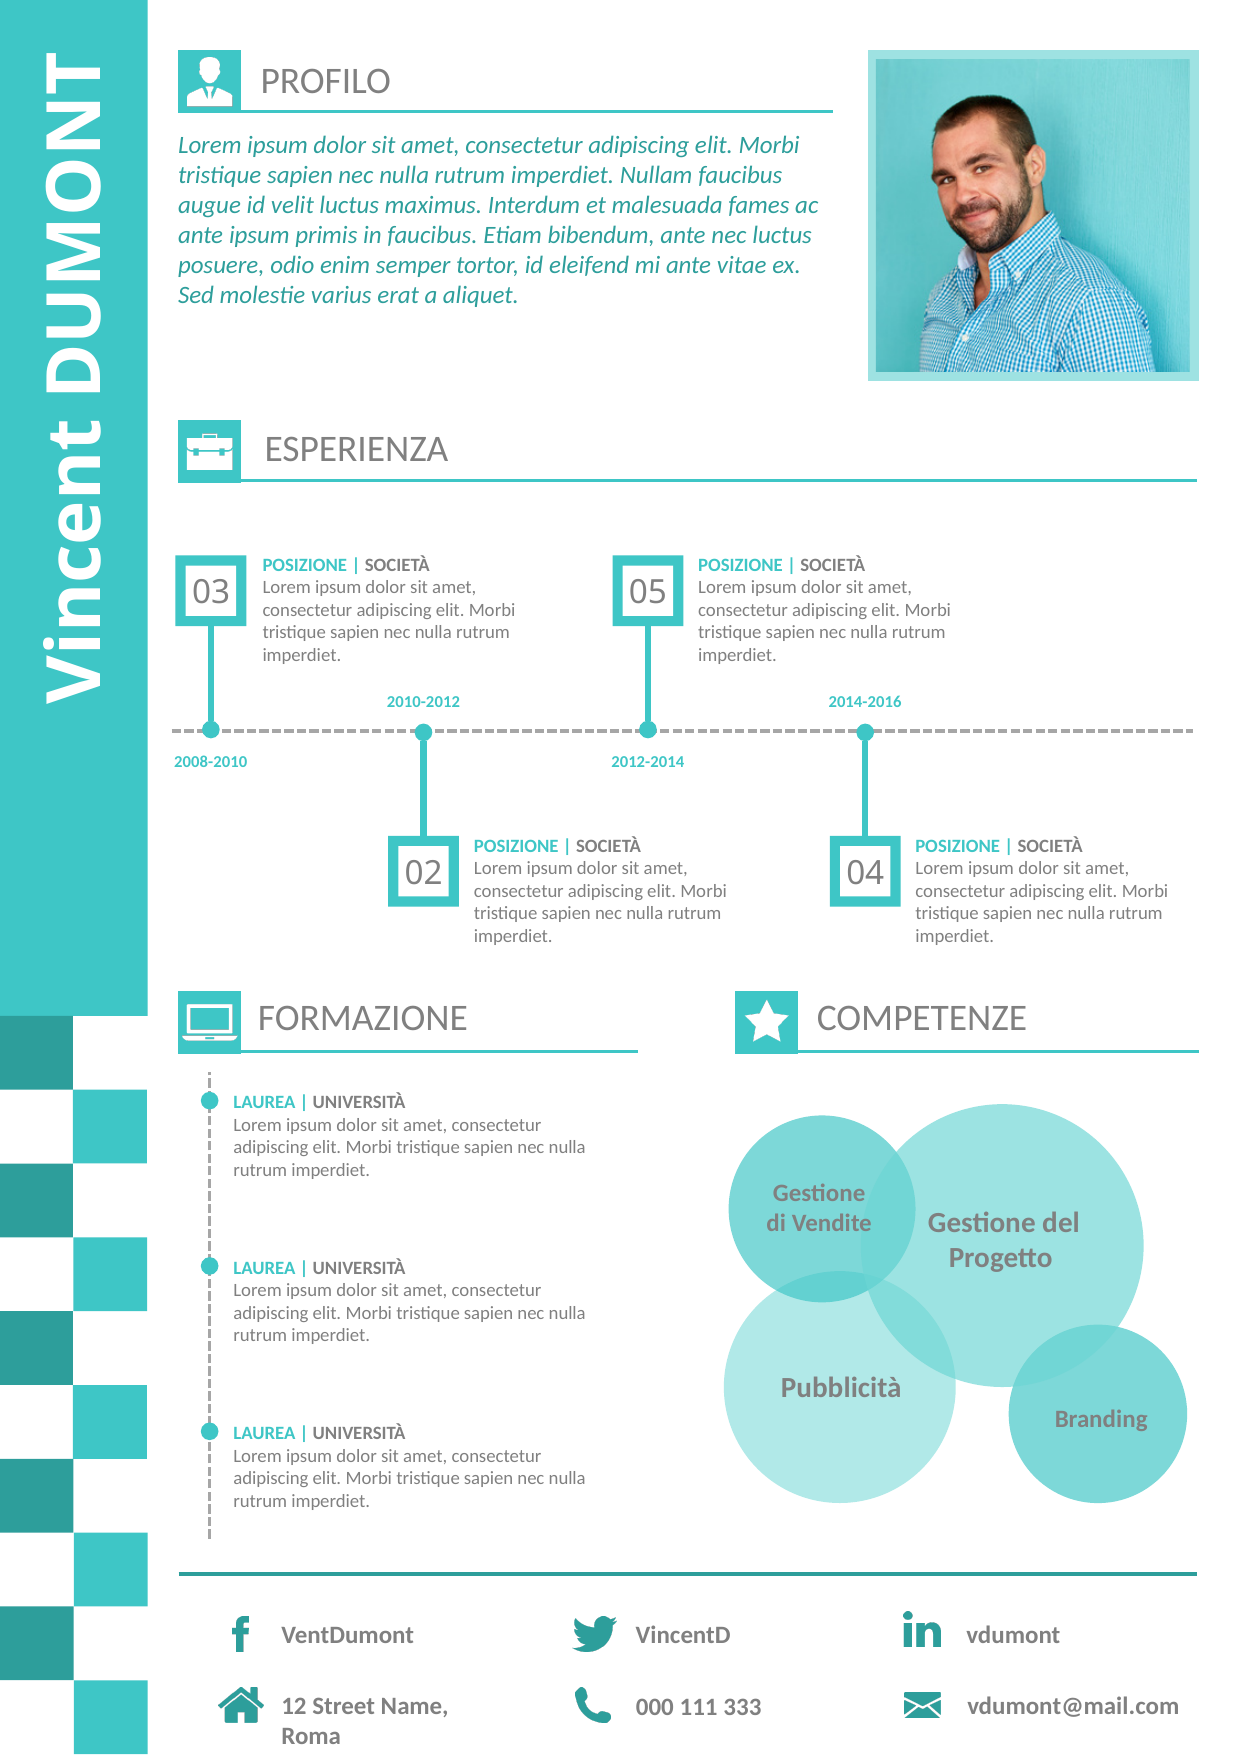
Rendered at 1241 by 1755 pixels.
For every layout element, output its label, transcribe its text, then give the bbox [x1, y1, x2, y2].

text_box VentDumont [266, 1611, 430, 1656]
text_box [218, 1082, 615, 1520]
picture [903, 1610, 941, 1647]
text_box vdumont@mail.com [952, 1682, 1195, 1727]
text_box ESPERIENZA [249, 416, 473, 477]
text_box PROFILO [245, 48, 407, 109]
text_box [371, 683, 784, 955]
picture [735, 990, 798, 1054]
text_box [159, 545, 574, 780]
text_box vdumont [951, 1611, 1076, 1656]
text_box Gestione di Vendite [751, 1169, 893, 1245]
picture [575, 1687, 612, 1723]
text_box [721, 1291, 958, 1506]
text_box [596, 545, 1011, 780]
text_box [858, 1102, 1146, 1390]
picture [178, 419, 241, 483]
picture [178, 49, 241, 113]
text_box COMPETENZE [802, 985, 1043, 1046]
picture [178, 990, 241, 1054]
text_box FORMAZIONE [243, 985, 492, 1046]
picture [232, 1616, 250, 1653]
text_box Gestione del Progetto [890, 1196, 1118, 1282]
picture [572, 1616, 617, 1653]
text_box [218, 1681, 471, 1755]
text_box Lorem ipsum dolor sit amet, consectetur adipiscing elit. Morbi tristique sapien nec nulla rutrum imperdiet. Nullam faucibus augue id velit luctus maximus. Interdum et malesuada fames ac ante ipsum primis in faucibus. Etiam bibendum, ante nec luctus posuere, odio enim semper tortor, id eleifend mi ante vitae ex. Sed molestie varius erat a aliquet. [163, 121, 845, 316]
text_box Pubblicità [765, 1361, 917, 1412]
text_box 000 111 333 [621, 1683, 777, 1729]
text_box [198, 1090, 205, 1111]
text_box Branding [1040, 1395, 1163, 1440]
text_box [1006, 1325, 1190, 1506]
picture [904, 1691, 941, 1718]
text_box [0, 0, 148, 1755]
text_box [198, 1421, 205, 1442]
text_box [866, 48, 1201, 383]
text_box [198, 1256, 205, 1276]
picture [875, 58, 1190, 372]
text_box [726, 1113, 896, 1305]
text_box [813, 683, 1223, 955]
text_box VincentD [620, 1611, 746, 1656]
